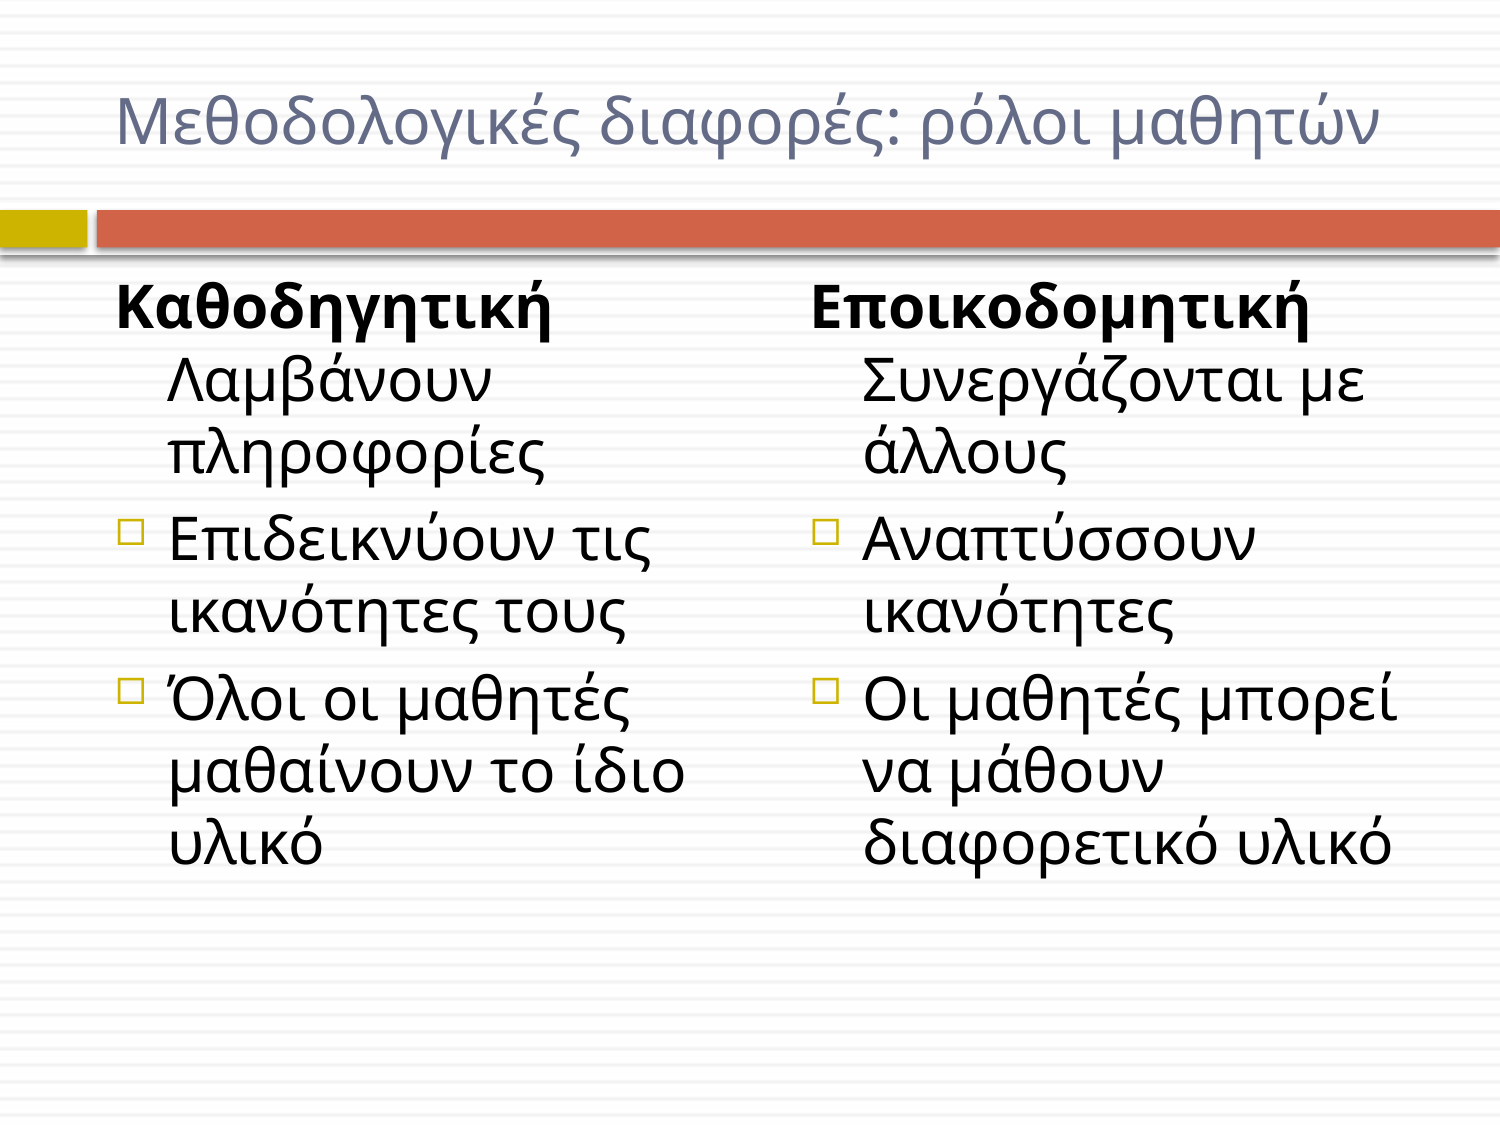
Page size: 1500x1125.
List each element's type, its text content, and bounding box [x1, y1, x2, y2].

list Καθοδηγητική Λαμβάνουν πληροφορίες Επιδεικνύουν τις ικανότητες τους Όλοι οι μαθητές μαθαίνουν το ίδιο υλικό [99, 260, 738, 1011]
list Εποικοδομητική Συνεργάζονται με άλλους Αναπτύσσουν ικανότητες Οι μαθητές μπορεί να μάθουν διαφορετικό υλικό [794, 260, 1433, 1011]
title Μεθοδολογικές διαφορές: ρόλοι μαθητών [99, 37, 1438, 200]
